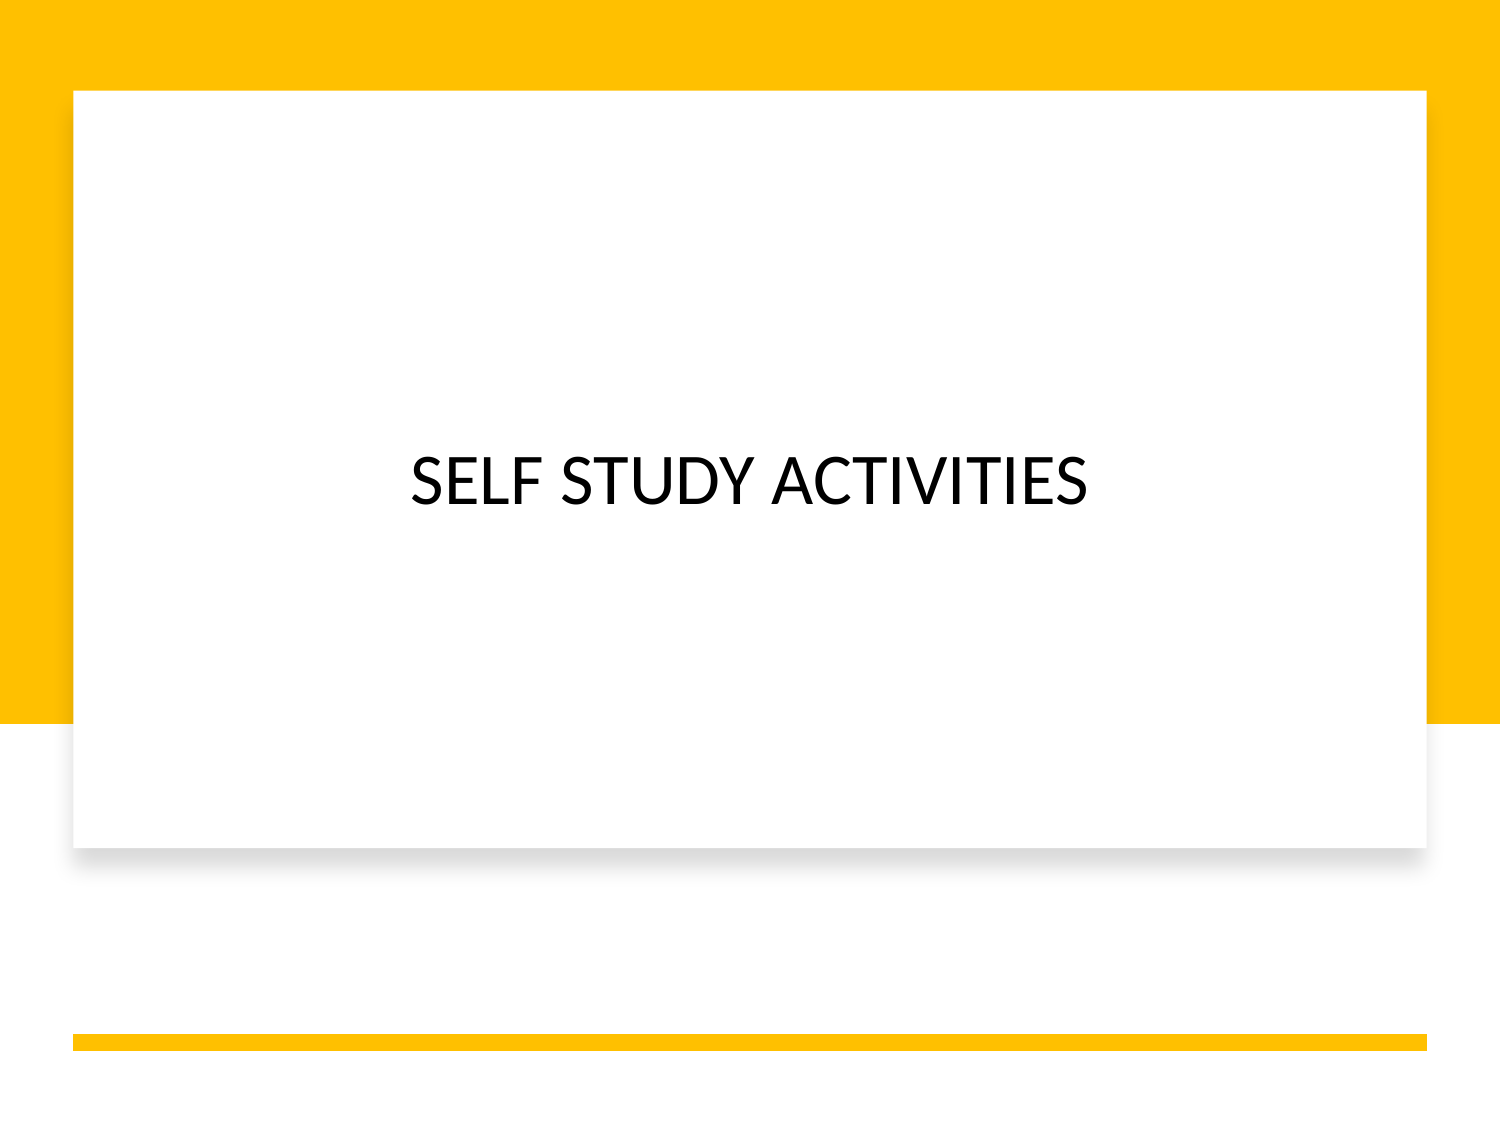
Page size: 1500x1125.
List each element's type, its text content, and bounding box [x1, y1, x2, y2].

text_box [0, 0, 1500, 724]
title SELF STUDY ACTIVITIES [187, 212, 1313, 750]
text_box [73, 90, 1427, 849]
